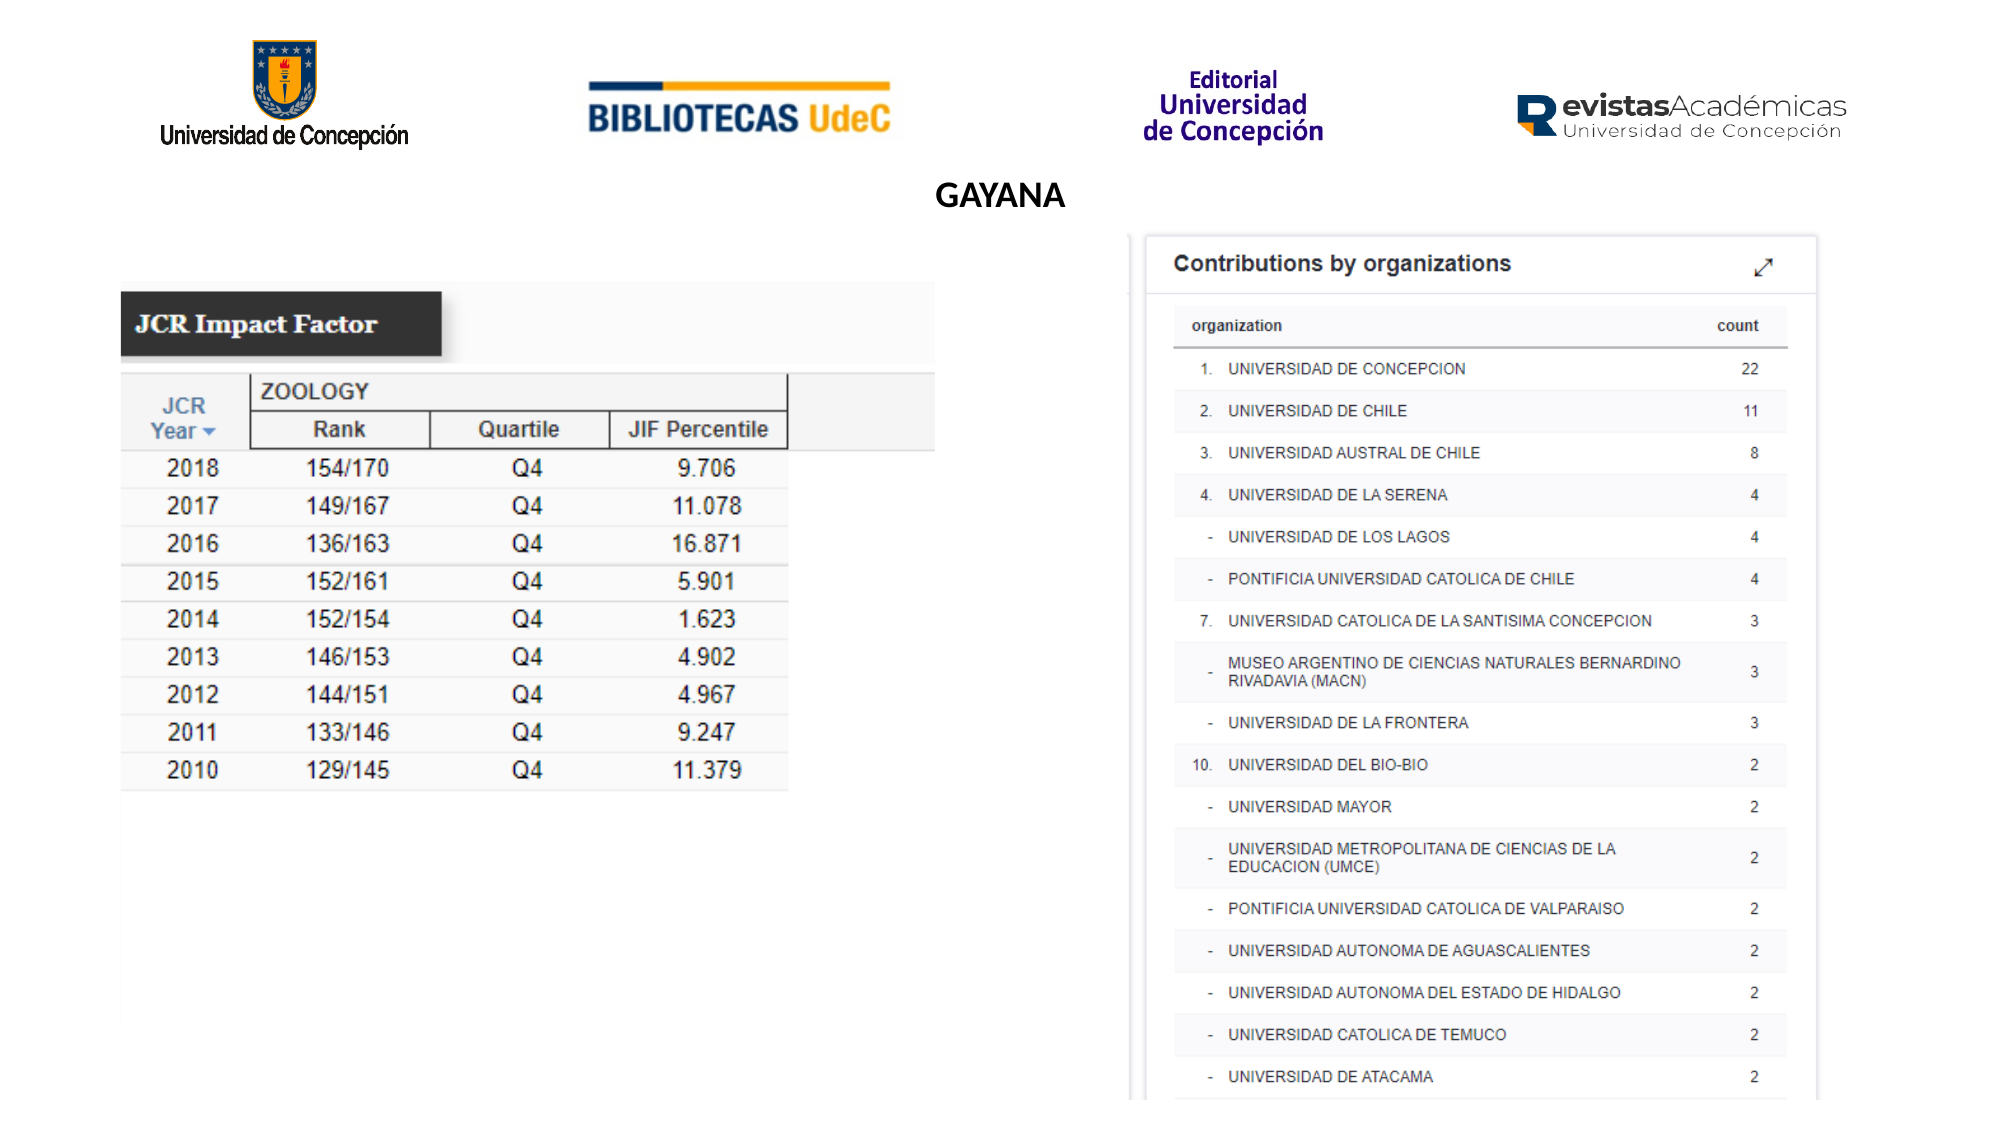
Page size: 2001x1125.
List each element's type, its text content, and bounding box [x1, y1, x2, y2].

picture [120, 281, 935, 1029]
picture [1136, 65, 1332, 150]
picture [1502, 85, 1858, 150]
picture [161, 40, 408, 150]
text_box GAYANA [135, 162, 1866, 222]
picture [577, 77, 905, 150]
picture [1127, 210, 1839, 1100]
